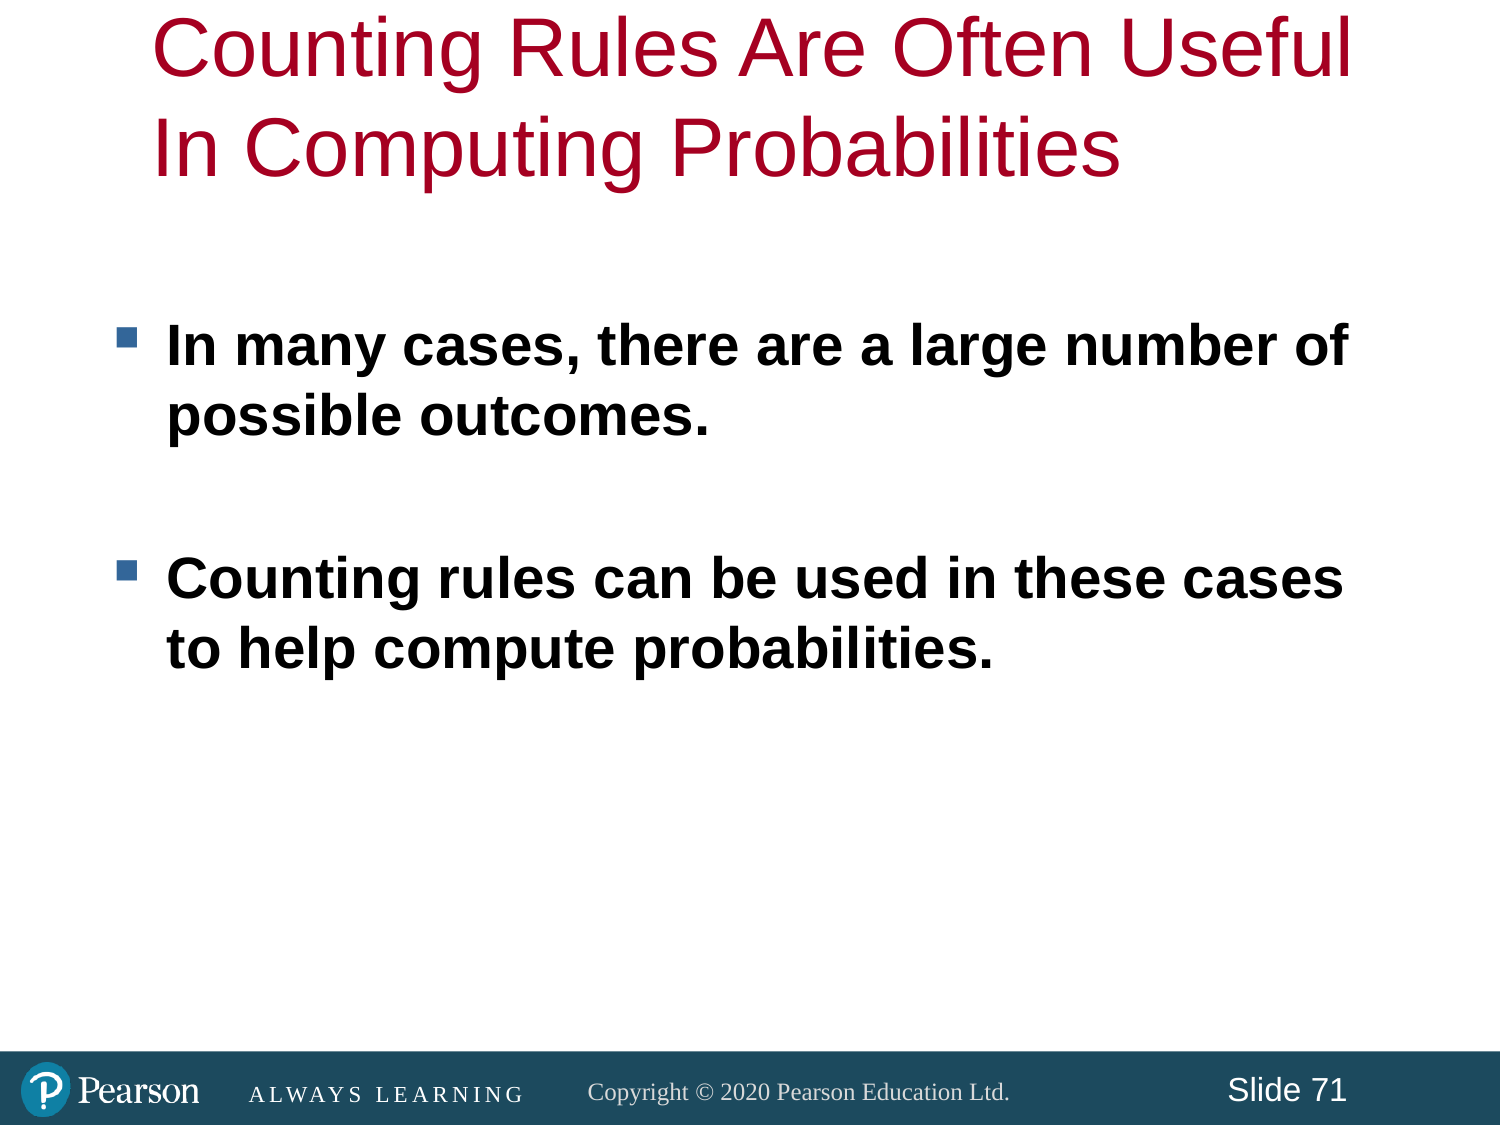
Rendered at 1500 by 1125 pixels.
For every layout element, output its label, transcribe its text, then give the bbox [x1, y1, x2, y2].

list In many cases, there are a large number of possible outcomes. Counting rules can be used in these cases to help compute probabilities. [99, 299, 1425, 1044]
picture [21, 1062, 199, 1117]
title Counting Rules Are Often Useful In Computing Probabilities [137, 37, 1400, 200]
